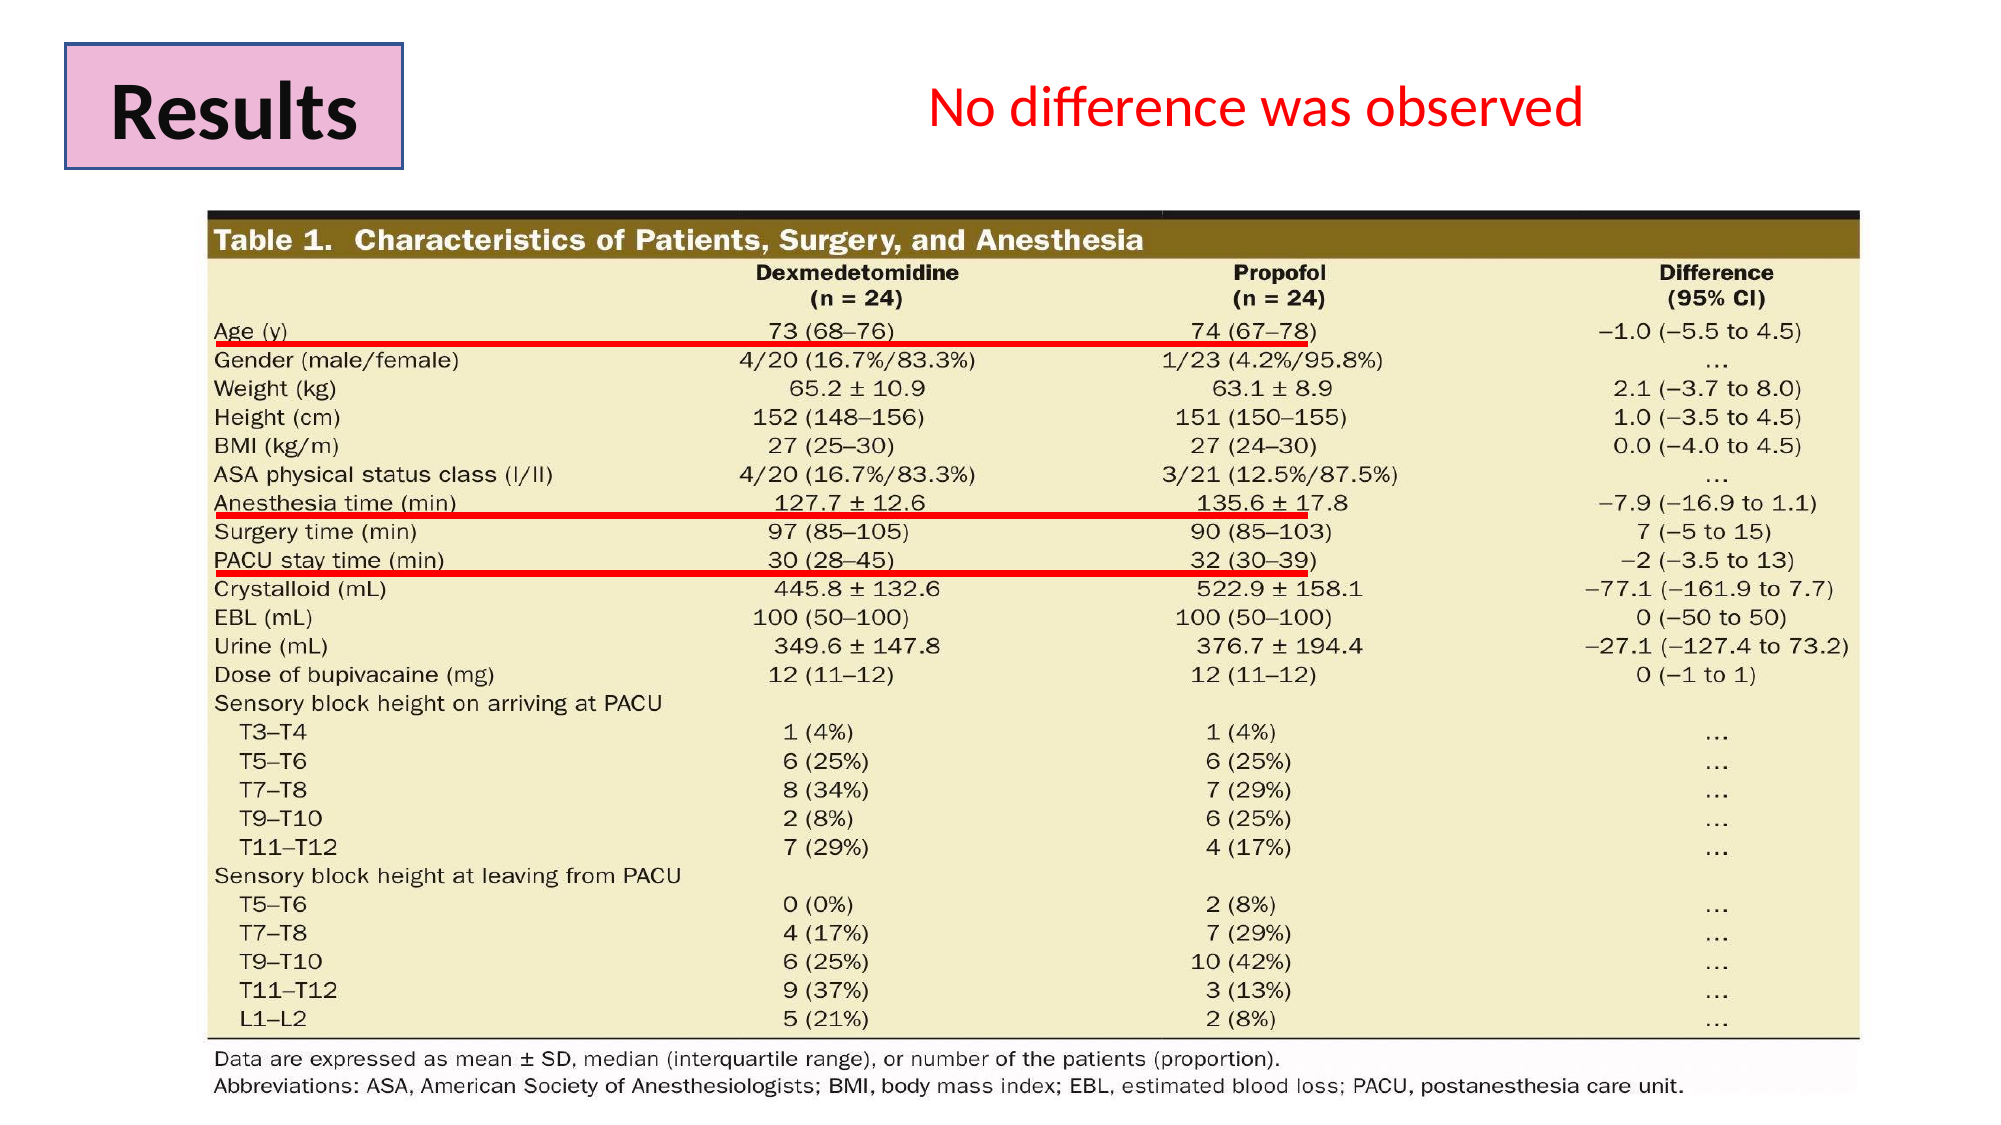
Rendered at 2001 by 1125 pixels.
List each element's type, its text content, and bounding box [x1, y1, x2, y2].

picture [191, 188, 1879, 1116]
text_box No difference was observed [913, 61, 1636, 146]
text_box Results [65, 43, 404, 170]
